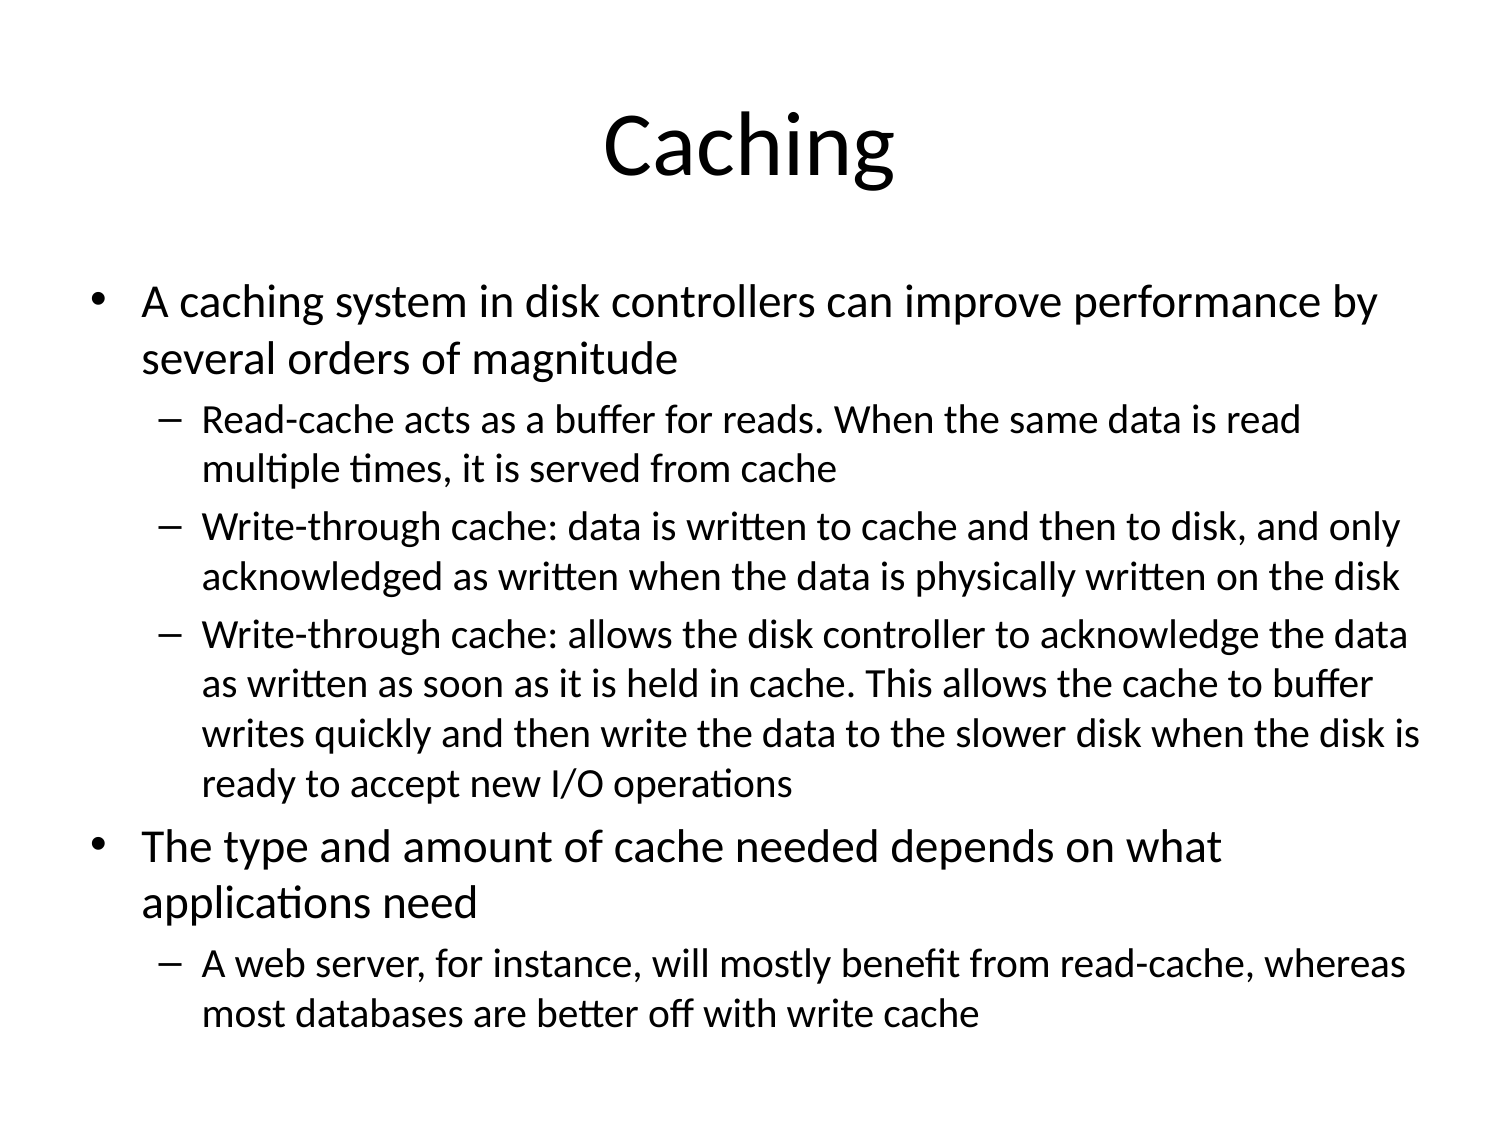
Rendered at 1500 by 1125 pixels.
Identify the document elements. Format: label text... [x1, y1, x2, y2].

title Caching [75, 45, 1425, 233]
list A caching system in disk controllers can improve performance by several orders of magnitude Read-cache acts as a buffer for reads. When the same data is read multiple times, it is served from cache Write-through cache: data is written to cache and then to disk, and only acknowledged as written when the data is physically written on the disk Write-through cache: allows the disk controller to acknowledge the data as written as soon as it is held in cache. This allows the cache to buffer writes quickly and then write the data to the slower disk when the disk is ready to accept new I/O operations The type and amount of cache needed depends on what applications need A web server, for instance, will mostly benefit from read-cache, whereas most databases are better off with write cache [75, 262, 1438, 1050]
